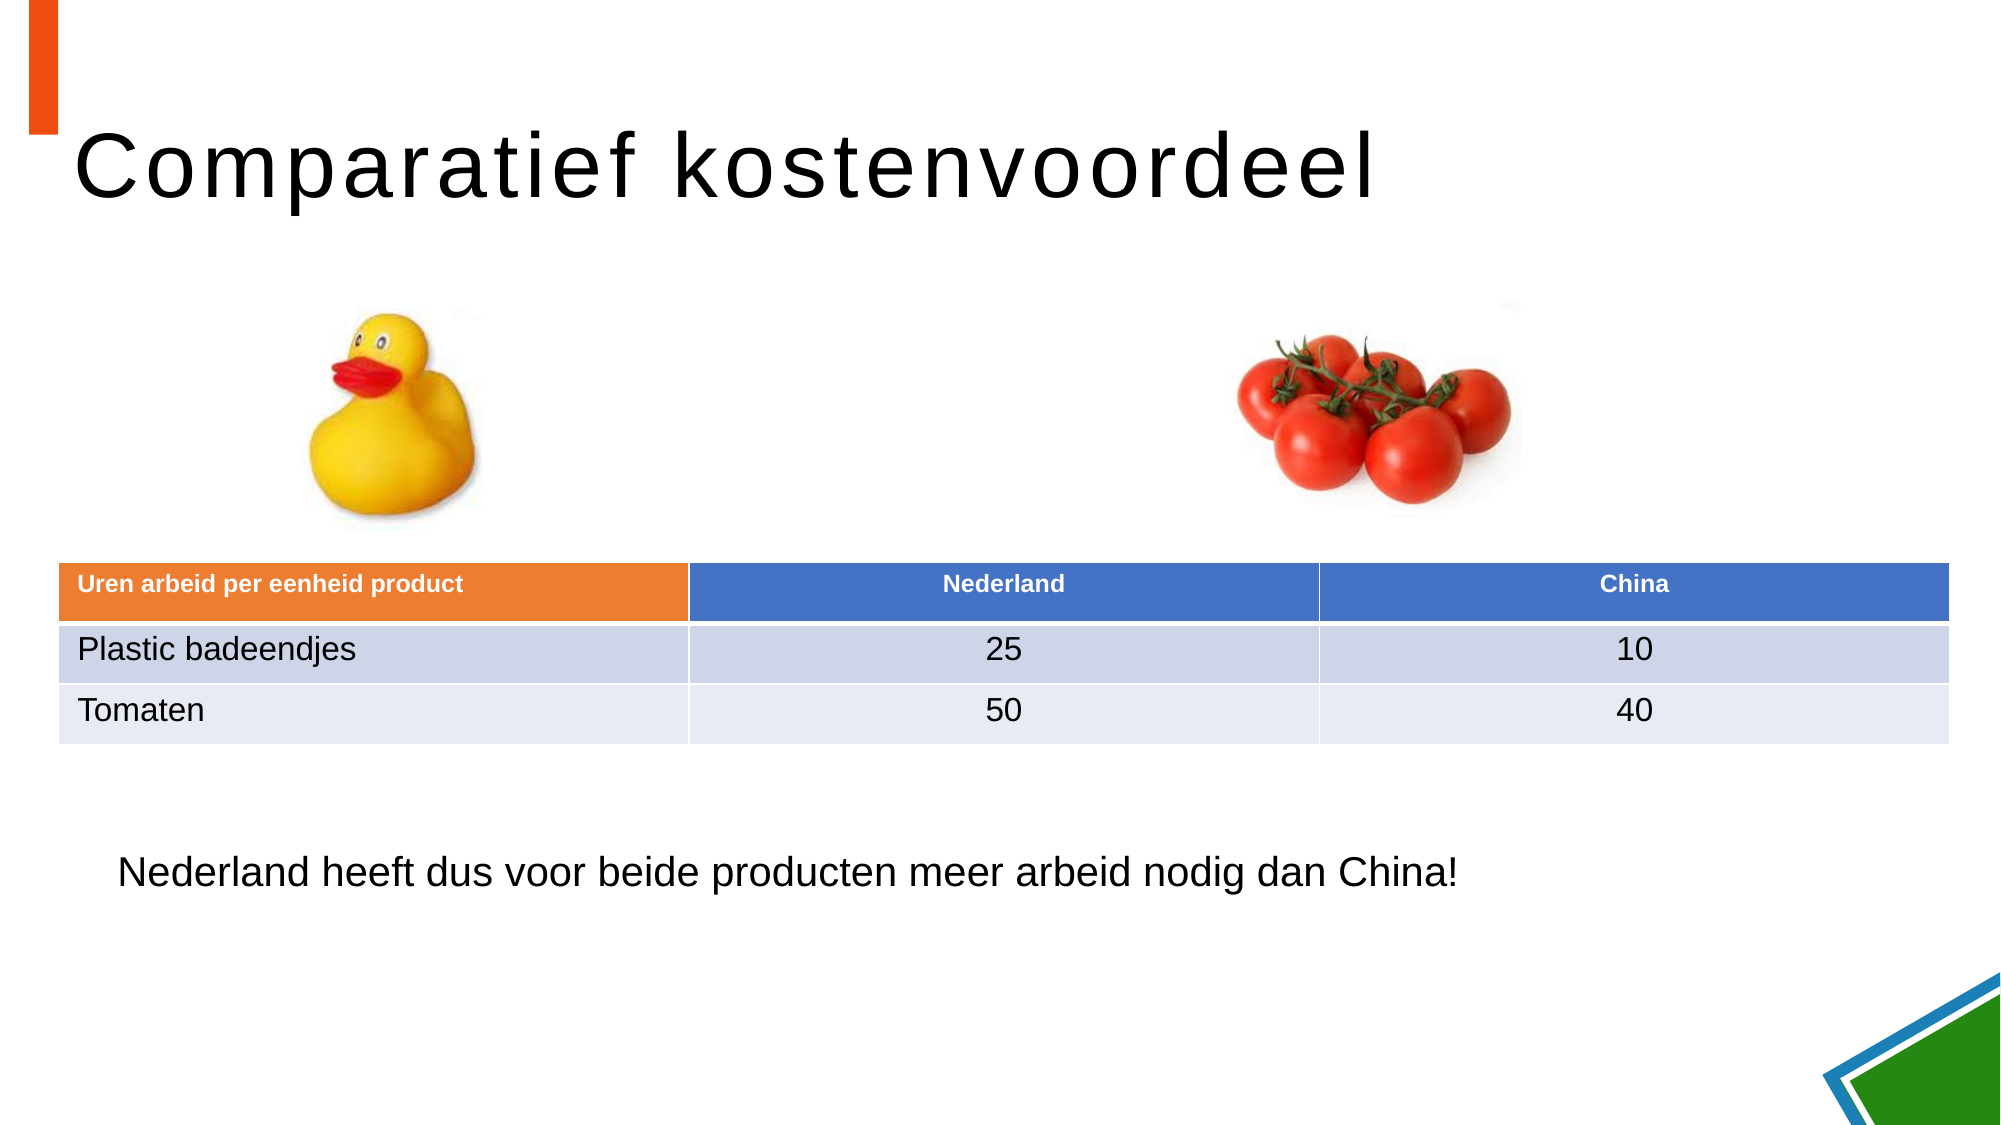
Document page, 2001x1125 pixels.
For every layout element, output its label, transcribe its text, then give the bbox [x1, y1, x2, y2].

picture [1224, 302, 1521, 525]
table_cell Plastic badeendjes [59, 626, 688, 683]
table_cell 10 [1320, 626, 1949, 683]
table_cell 50 [690, 685, 1319, 744]
table_header China [1320, 563, 1949, 621]
table_header Uren arbeid per eenheid product [59, 563, 688, 621]
table_cell 40 [1320, 685, 1949, 744]
text_box Nederland heeft dus voor beide producten meer arbeid nodig dan China! [102, 837, 1745, 1023]
picture [232, 308, 545, 530]
table_cell Tomaten [59, 685, 688, 744]
title Comparatief kostenvoordeel [58, 58, 1950, 277]
table_cell 25 [690, 626, 1319, 683]
table_header Nederland [690, 563, 1319, 621]
